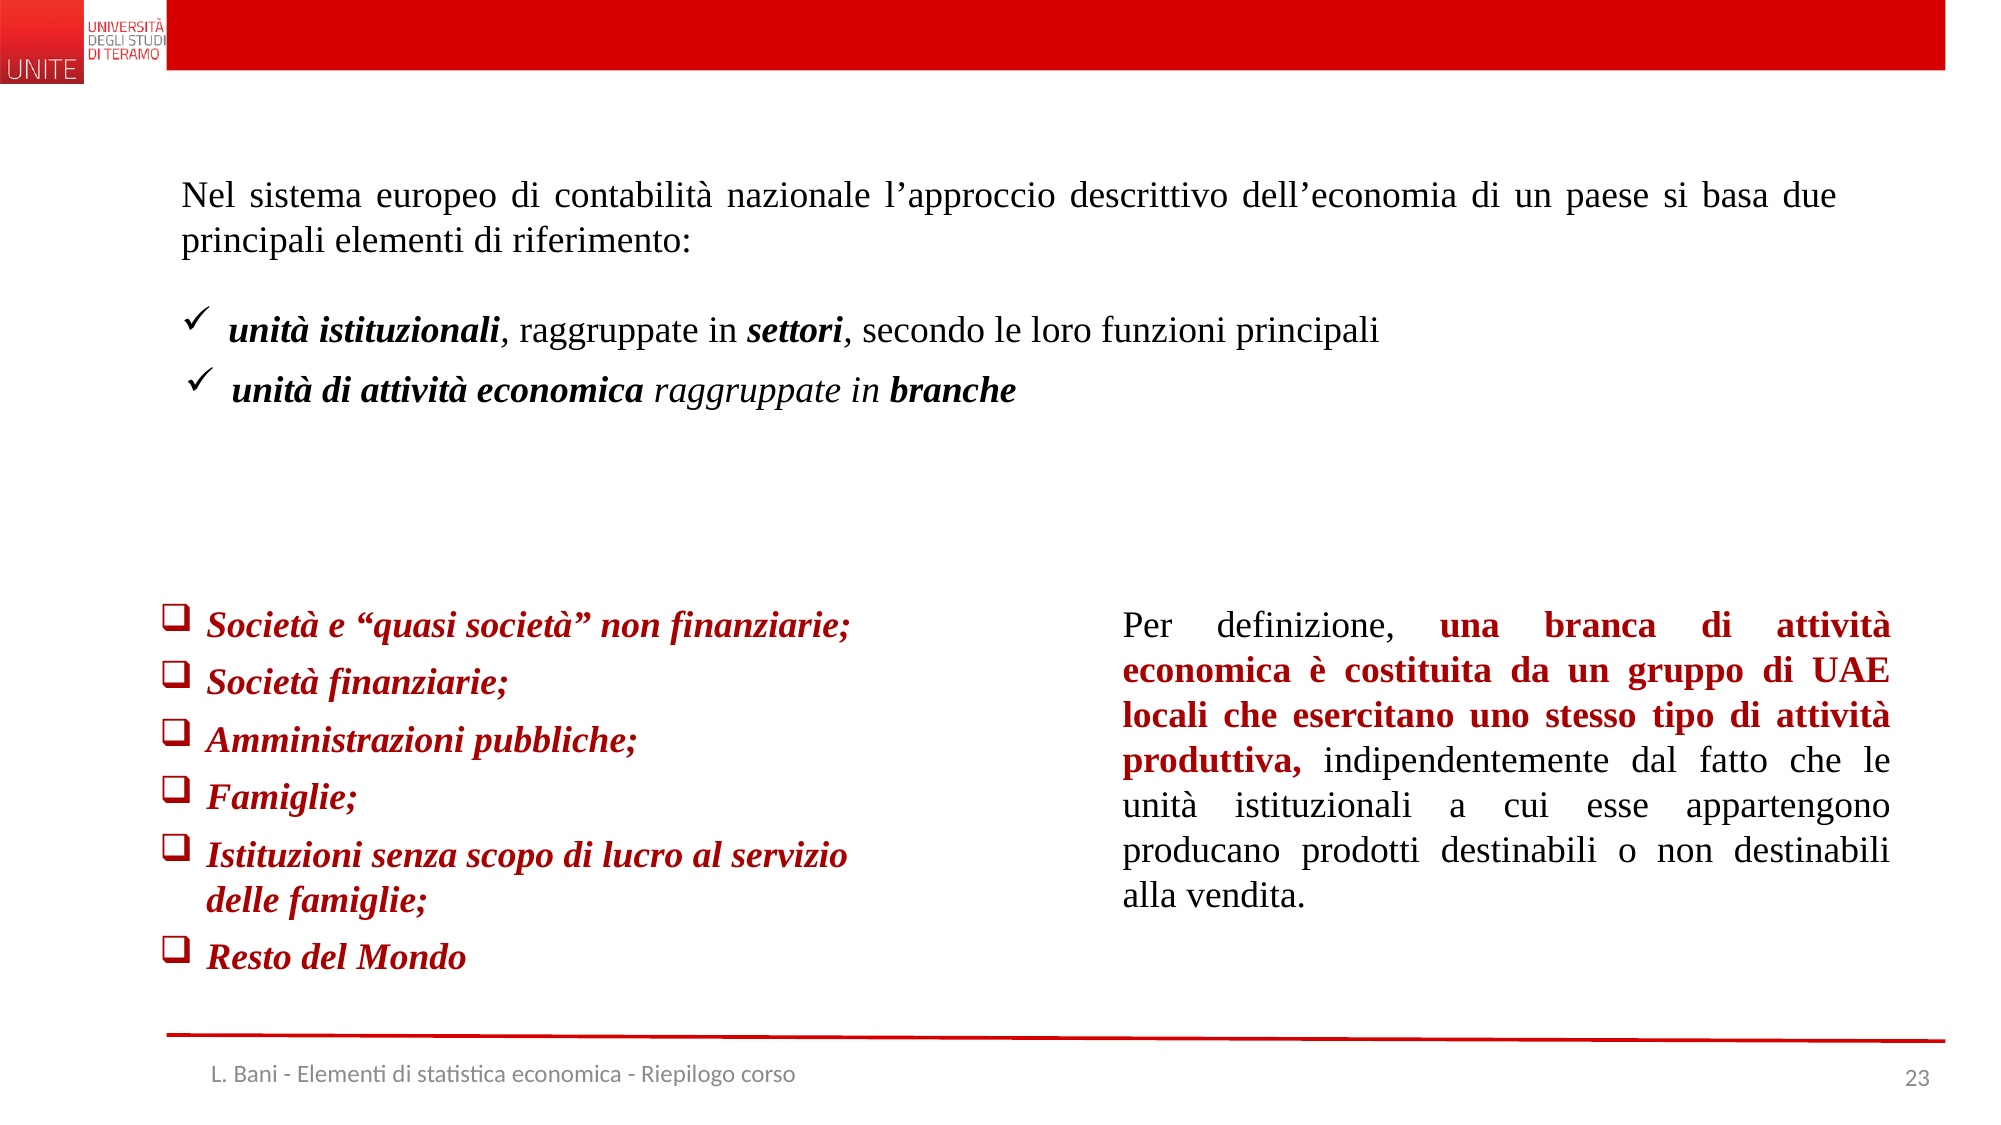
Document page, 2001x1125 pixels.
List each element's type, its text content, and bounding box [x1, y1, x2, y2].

picture [0, 0, 167, 84]
text_box unità istituzionali, raggruppate in settori, secondo le loro funzioni principali [166, 297, 1611, 357]
slide_number 23 [1495, 1046, 1946, 1106]
text_box Società e “quasi società” non finanziarie; Società finanziarie; Amministrazioni pubbliche; Famiglie; Istituzioni senza scopo di lucro al servizio delle famiglie; Resto del Mondo [144, 592, 932, 985]
footer L. Bani - Elementi di statistica economica - Riepilogo corso [166, 1042, 842, 1103]
text_box Per definizione, una branca di attività economica è costituita da un gruppo di UAE locali che esercitano uno stesso tipo di attività produttiva, indipendentemente dal fatto che le unità istituzionali a cui esse appartengono producano prodotti destinabili o non destinabili alla vendita. [1107, 592, 1907, 923]
text_box Nel sistema europeo di contabilità nazionale l’approccio descrittivo dell’economia di un paese si basa due principali elementi di riferimento: [166, 162, 1855, 268]
text_box unità di attività economica raggruppate in branche [170, 357, 1032, 418]
